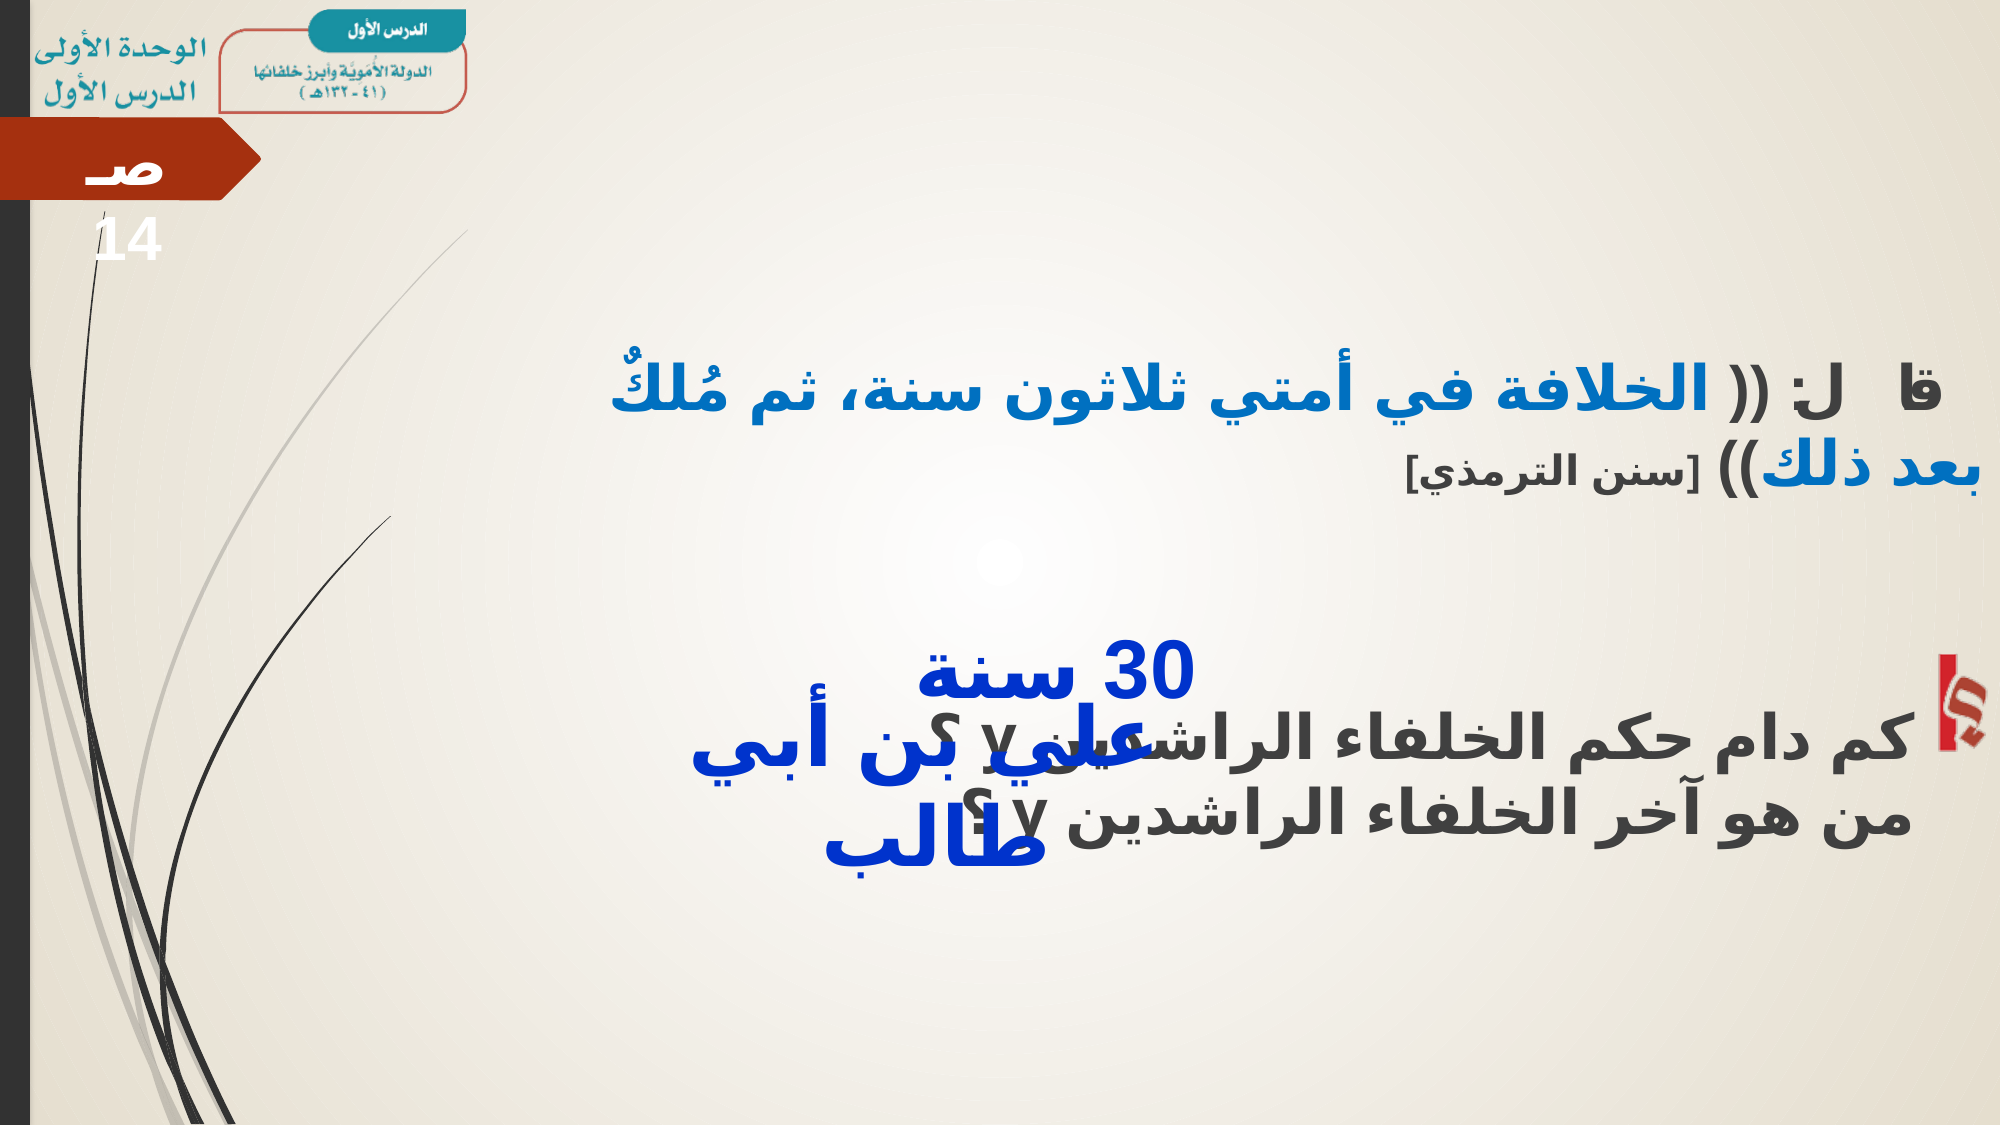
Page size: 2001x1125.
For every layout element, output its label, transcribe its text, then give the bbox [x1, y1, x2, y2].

picture [30, 27, 210, 116]
text_box 30 سنة [896, 607, 1215, 675]
text_box صـ 14 [31, 115, 224, 281]
picture [1927, 645, 2000, 766]
text_box علي بن أبي طالب [635, 675, 1215, 891]
picture [217, 8, 468, 116]
text_box قال ﷺ: (( الخلافة في أمتي ثلاثون سنة، ثم مُلكٌ بعد ذلك)) [سنن الترمذي] كم دام حكم الخلفاء الراشدين y ؟ من هو آخر الخلفاء الراشدين y ؟ [546, 340, 2000, 830]
